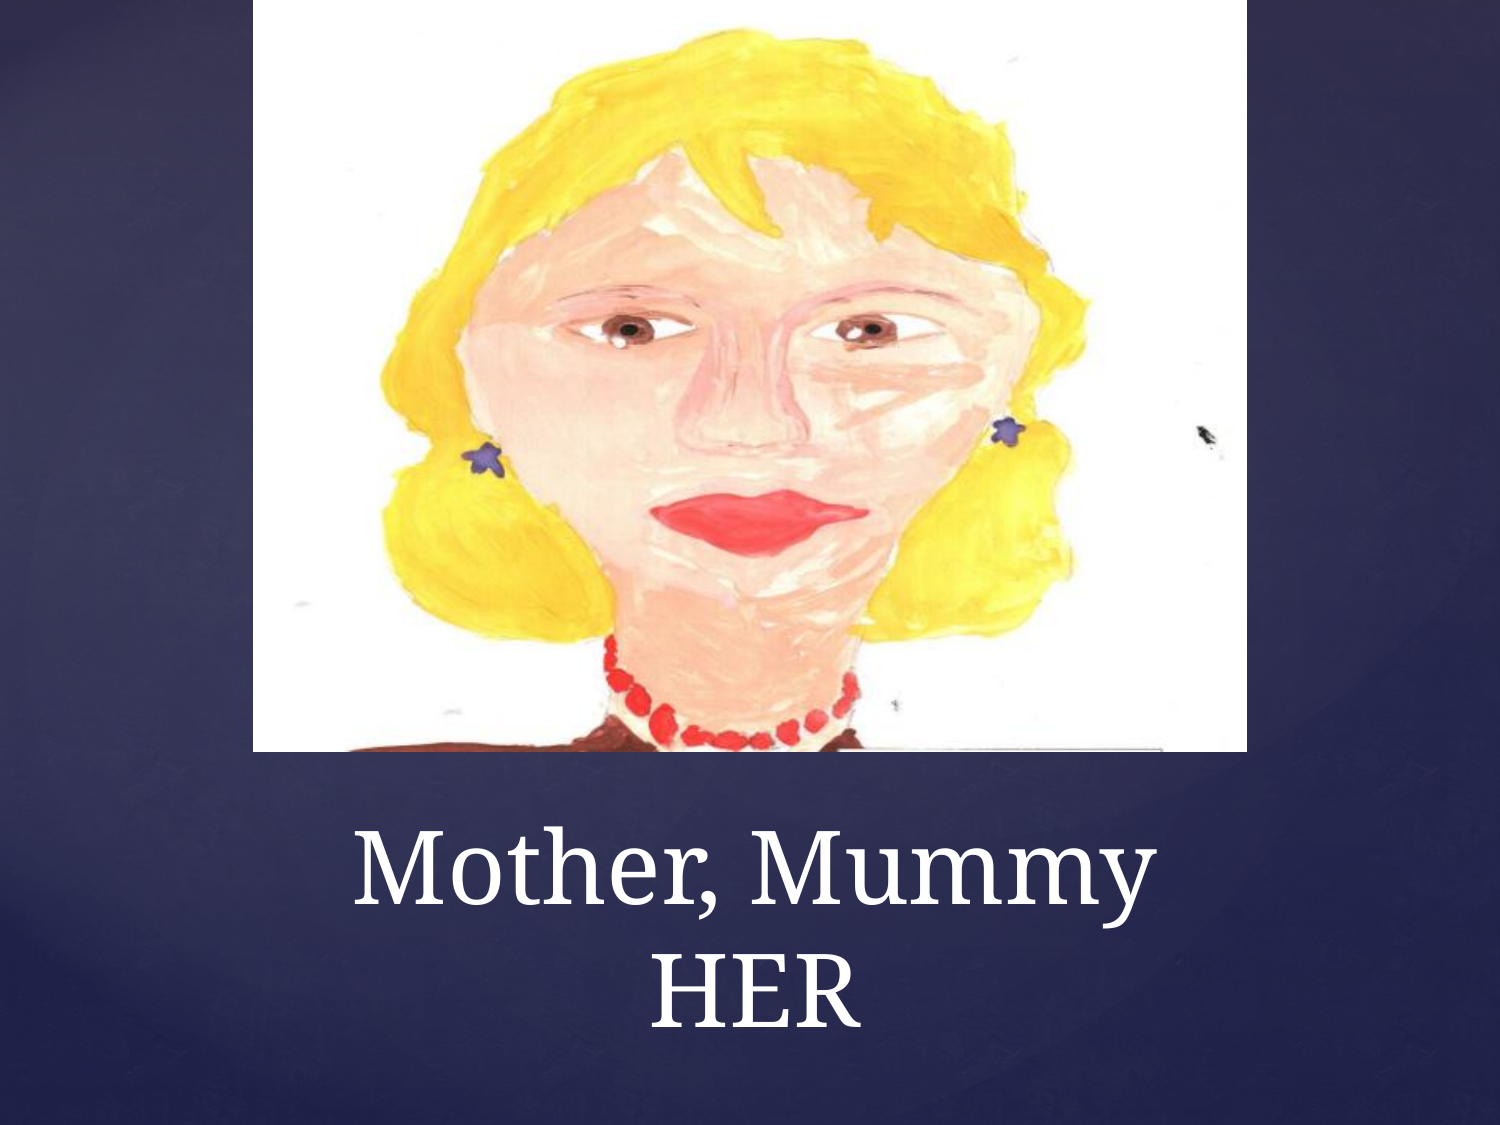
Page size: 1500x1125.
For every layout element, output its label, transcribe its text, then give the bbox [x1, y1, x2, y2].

title Mother, Mummy HER [135, 904, 1374, 1055]
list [253, 0, 1247, 752]
